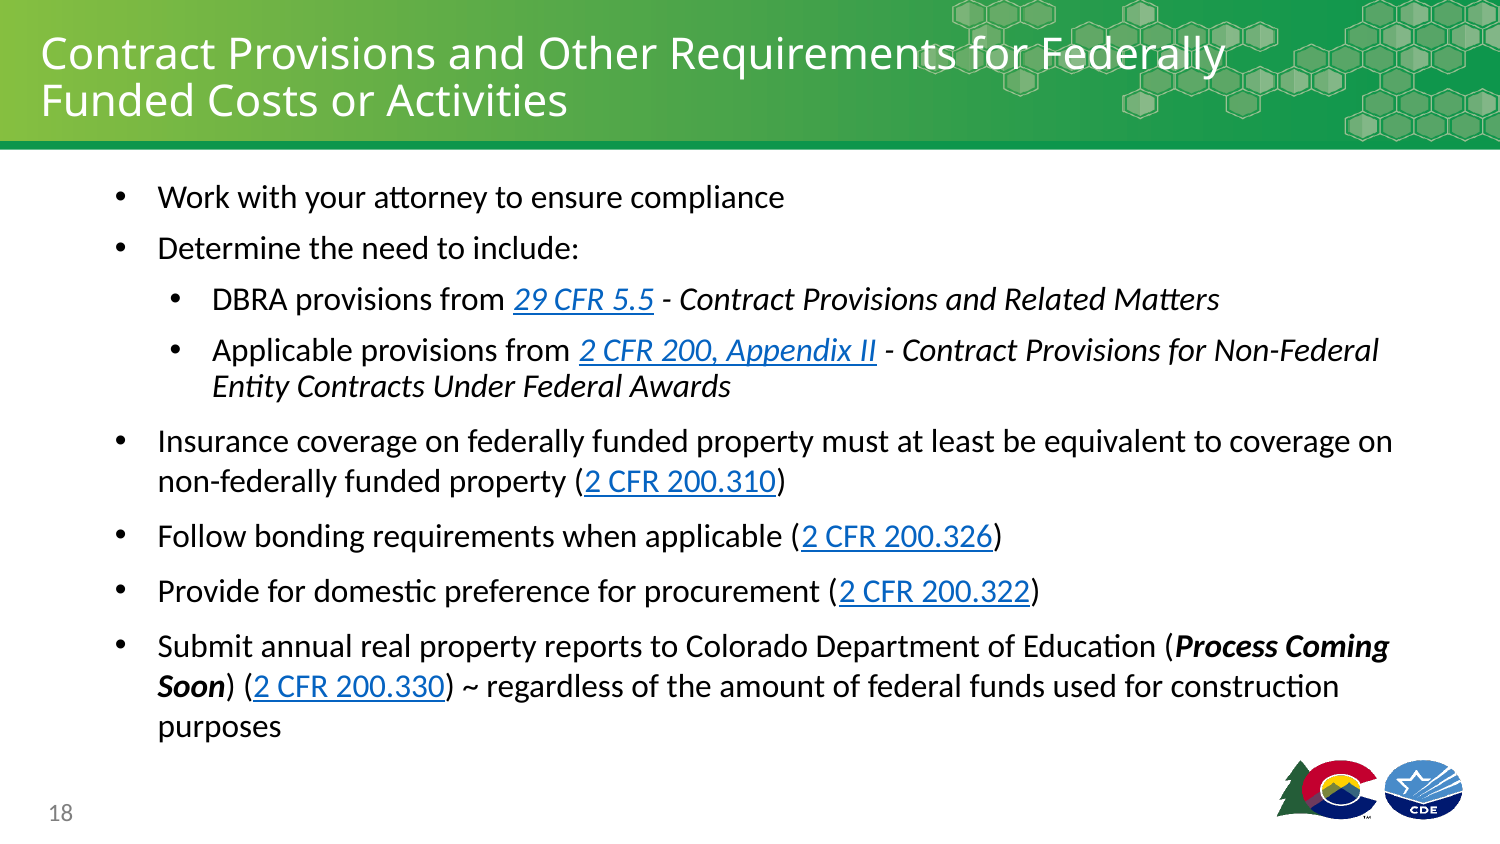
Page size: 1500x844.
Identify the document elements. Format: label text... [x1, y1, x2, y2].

picture [1275, 759, 1463, 820]
slide_number 18 [36, 790, 375, 836]
list Work with your attorney to ensure compliance Determine the need to include: DBRA provisions from 29 CFR 5.5 - Contract Provisions and Related Matters Applicable provisions from 2 CFR 200, Appendix II - Contract Provisions for Non-Federal Entity Contracts Under Federal Awards Insurance coverage on federally funded property must at least be equivalent to coverage on non-federally funded property (2 CFR 200.310) Follow bonding requirements when applicable (2 CFR 200.326) Provide for domestic preference for procurement (2 CFR 200.322) Submit annual real property reports to Colorado Department of Education (Process Coming Soon) (2 CFR 200.330) ~ regardless of the amount of federal funds used for construction purposes [103, 180, 1397, 751]
title Contract Provisions and Other Requirements for Federally Funded Costs or Activities [40, 31, 1250, 125]
picture [0, 0, 1500, 150]
